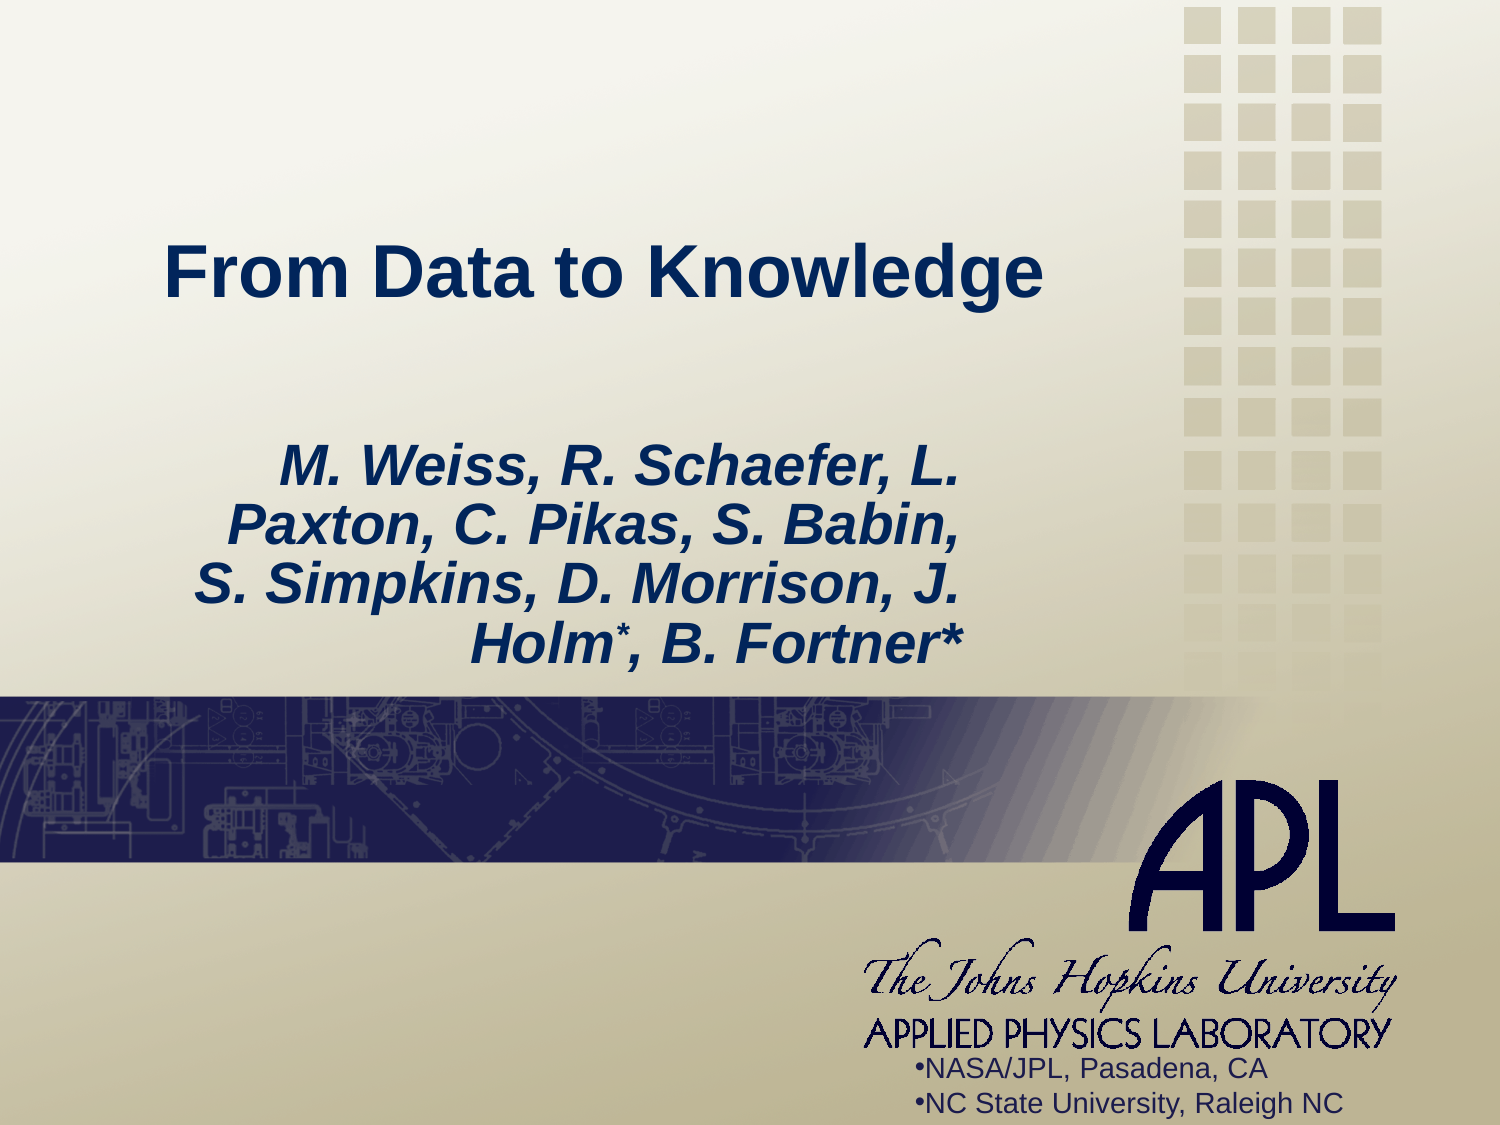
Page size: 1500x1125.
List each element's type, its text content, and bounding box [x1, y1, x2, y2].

title From Data to Knowledge [85, 71, 1047, 313]
text_box NASA/JPL, Pasadena, CA NC State University, Raleigh NC [899, 1041, 1413, 1125]
subtitle M. Weiss, R. Schaefer, L. Paxton, C. Pikas, S. Babin, S. Simpkins, D. Morrison, J. Holm*, B. Fortner* [170, 437, 963, 663]
picture [0, 0, 1500, 1125]
